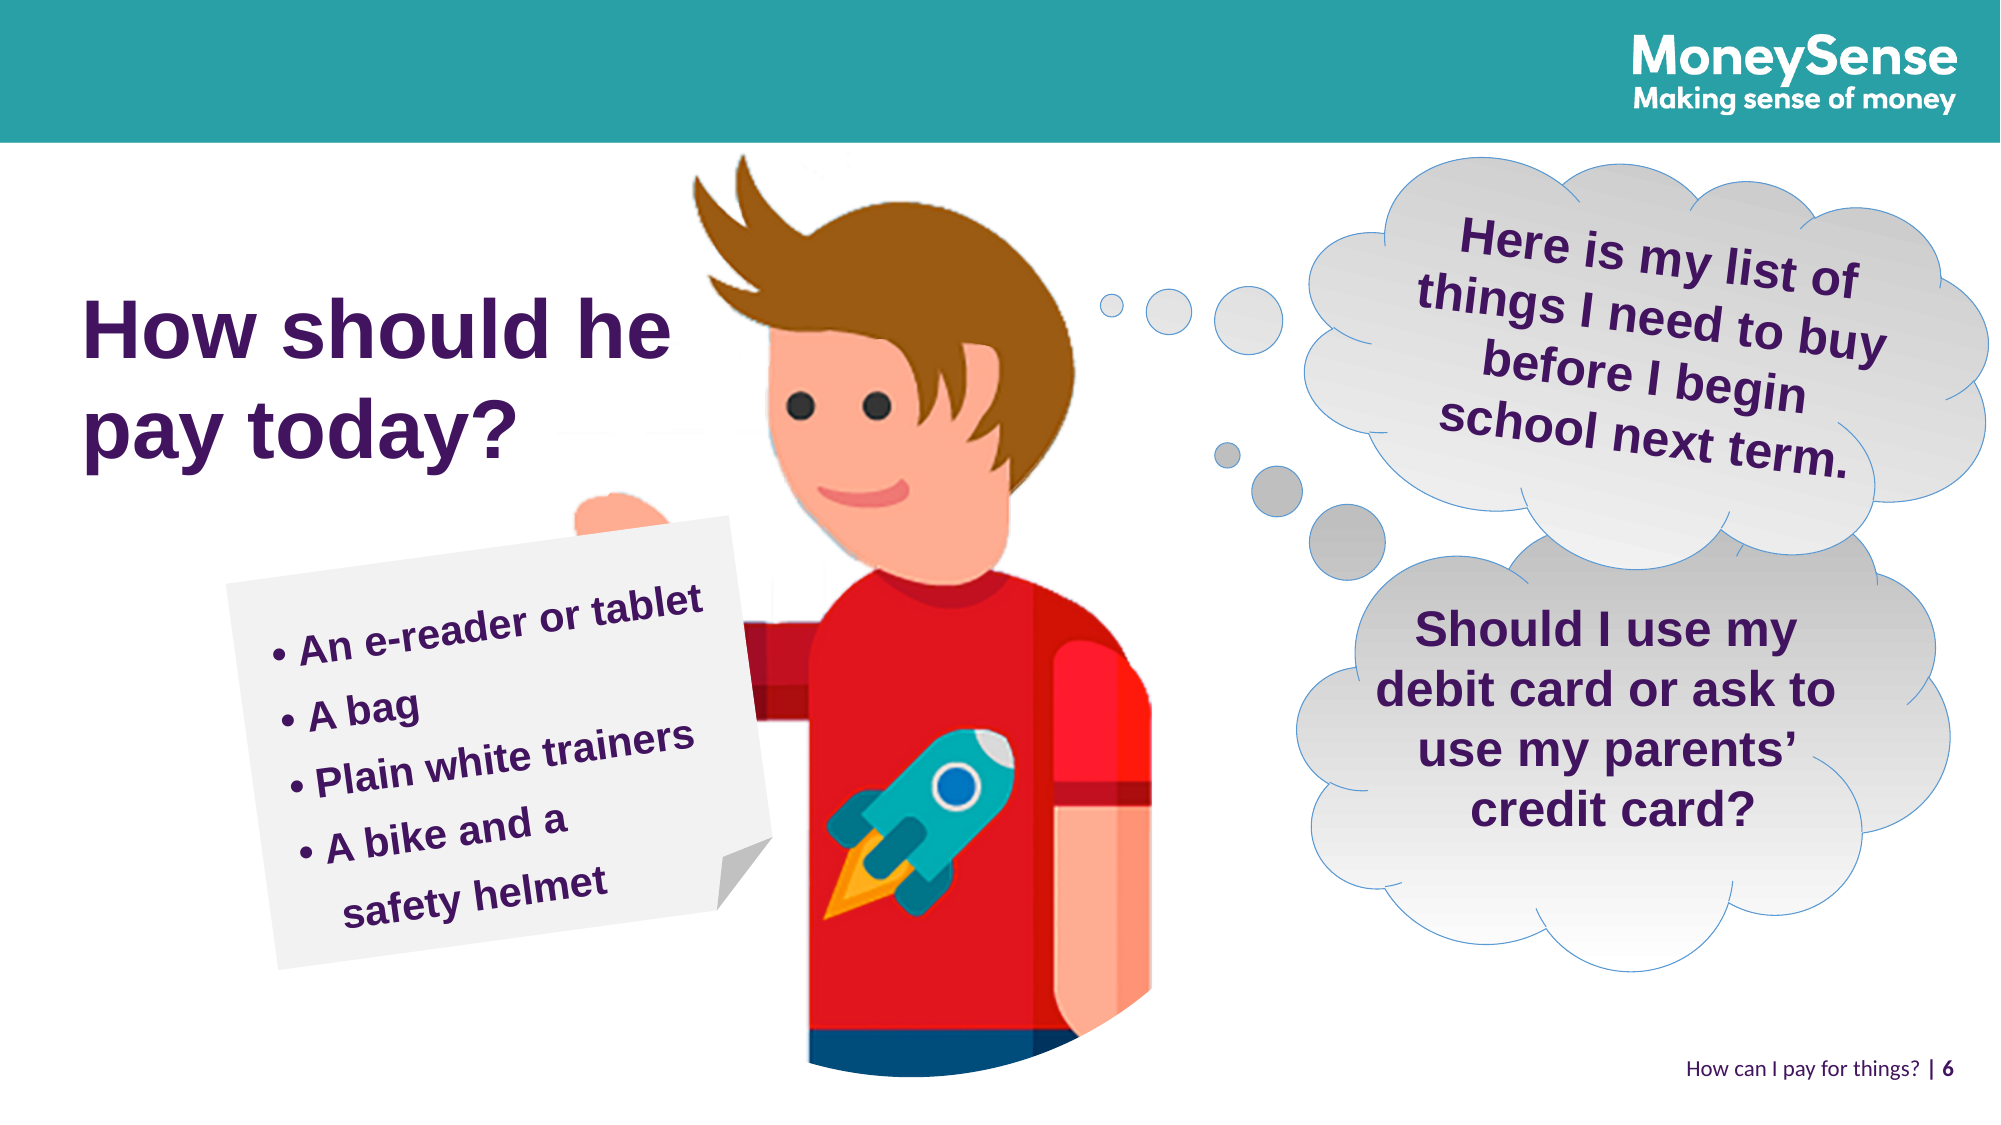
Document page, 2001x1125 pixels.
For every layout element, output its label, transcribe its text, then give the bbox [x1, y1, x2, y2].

text_box [225, 540, 541, 971]
text_box [1308, 503, 1386, 581]
text_box How should he pay today? [66, 267, 541, 483]
text_box Here is my list of things I need to buy before I begin school next term. [1321, 180, 1991, 512]
text_box • An e-reader or tablet • A bag • Plain white trainers • A bike and a safety helmet [252, 583, 541, 952]
text_box [1379, 532, 1908, 589]
text_box Should I use my debit card or ask to use my parents’ credit card? [1316, 589, 1910, 845]
text_box [1405, 156, 1935, 251]
text_box [1964, 384, 1987, 475]
text_box [1303, 236, 1345, 414]
text_box [1910, 590, 1951, 815]
text_box [1282, 466, 1303, 517]
picture [0, 0, 2000, 1125]
text_box [1976, 319, 1990, 381]
text_box [1296, 684, 1316, 776]
text_box [1310, 802, 1862, 973]
text_box [1371, 440, 1874, 571]
